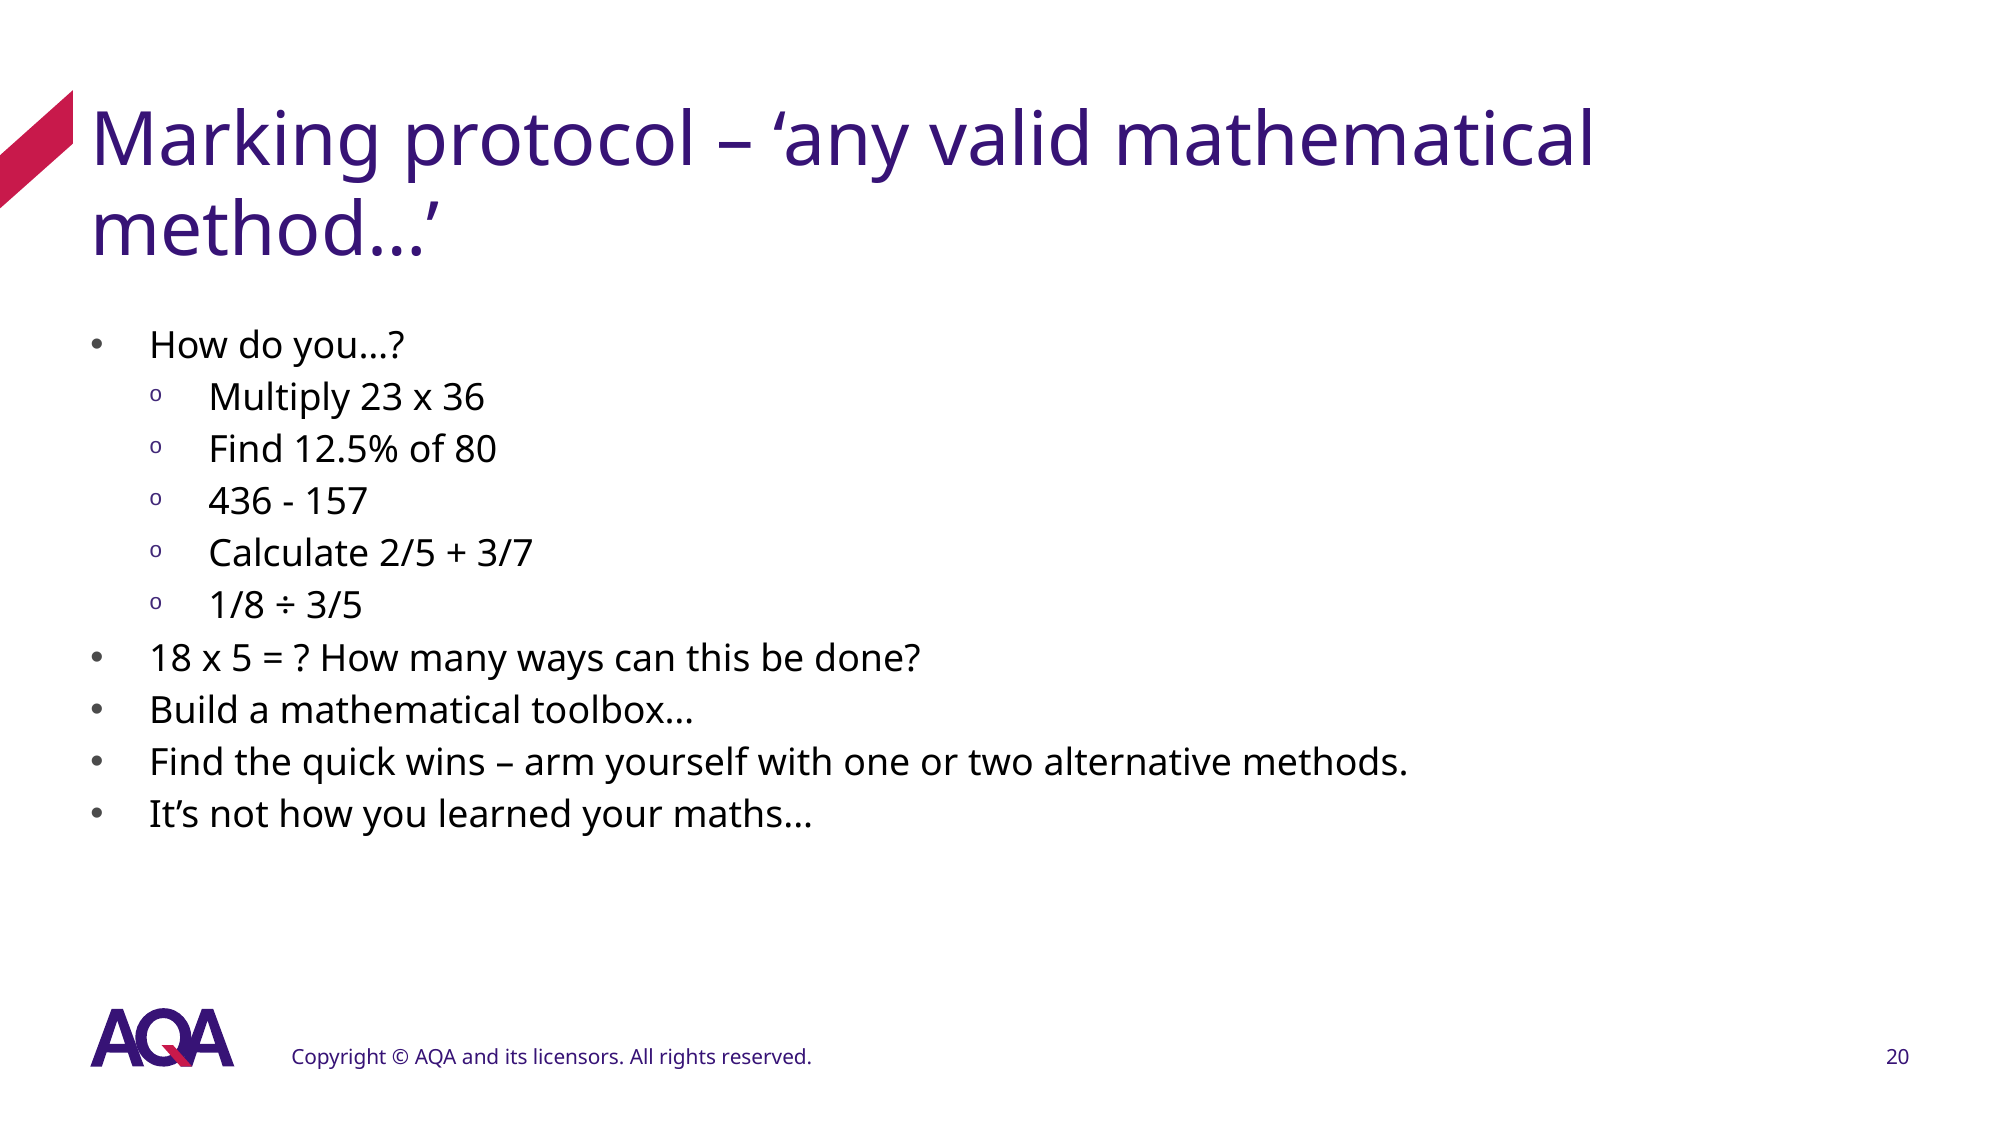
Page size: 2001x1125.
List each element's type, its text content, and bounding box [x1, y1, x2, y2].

list How do you…? Multiply 23 x 36 Find 12.5% of 80 436 - 157 Calculate 2/5 + 3/7 1/8 ÷ 3/5 18 x 5 = ? How many ways can this be done? Build a mathematical toolbox… Find the quick wins – arm yourself with one or two alternative methods. It’s not how you learned your maths... [90, 321, 1910, 947]
slide_number 20 [1769, 1012, 1910, 1072]
footer Copyright © AQA and its licensors. All rights reserved. [291, 1012, 1480, 1072]
title Marking protocol – ‘any valid mathematical method…’ [90, 90, 1959, 276]
